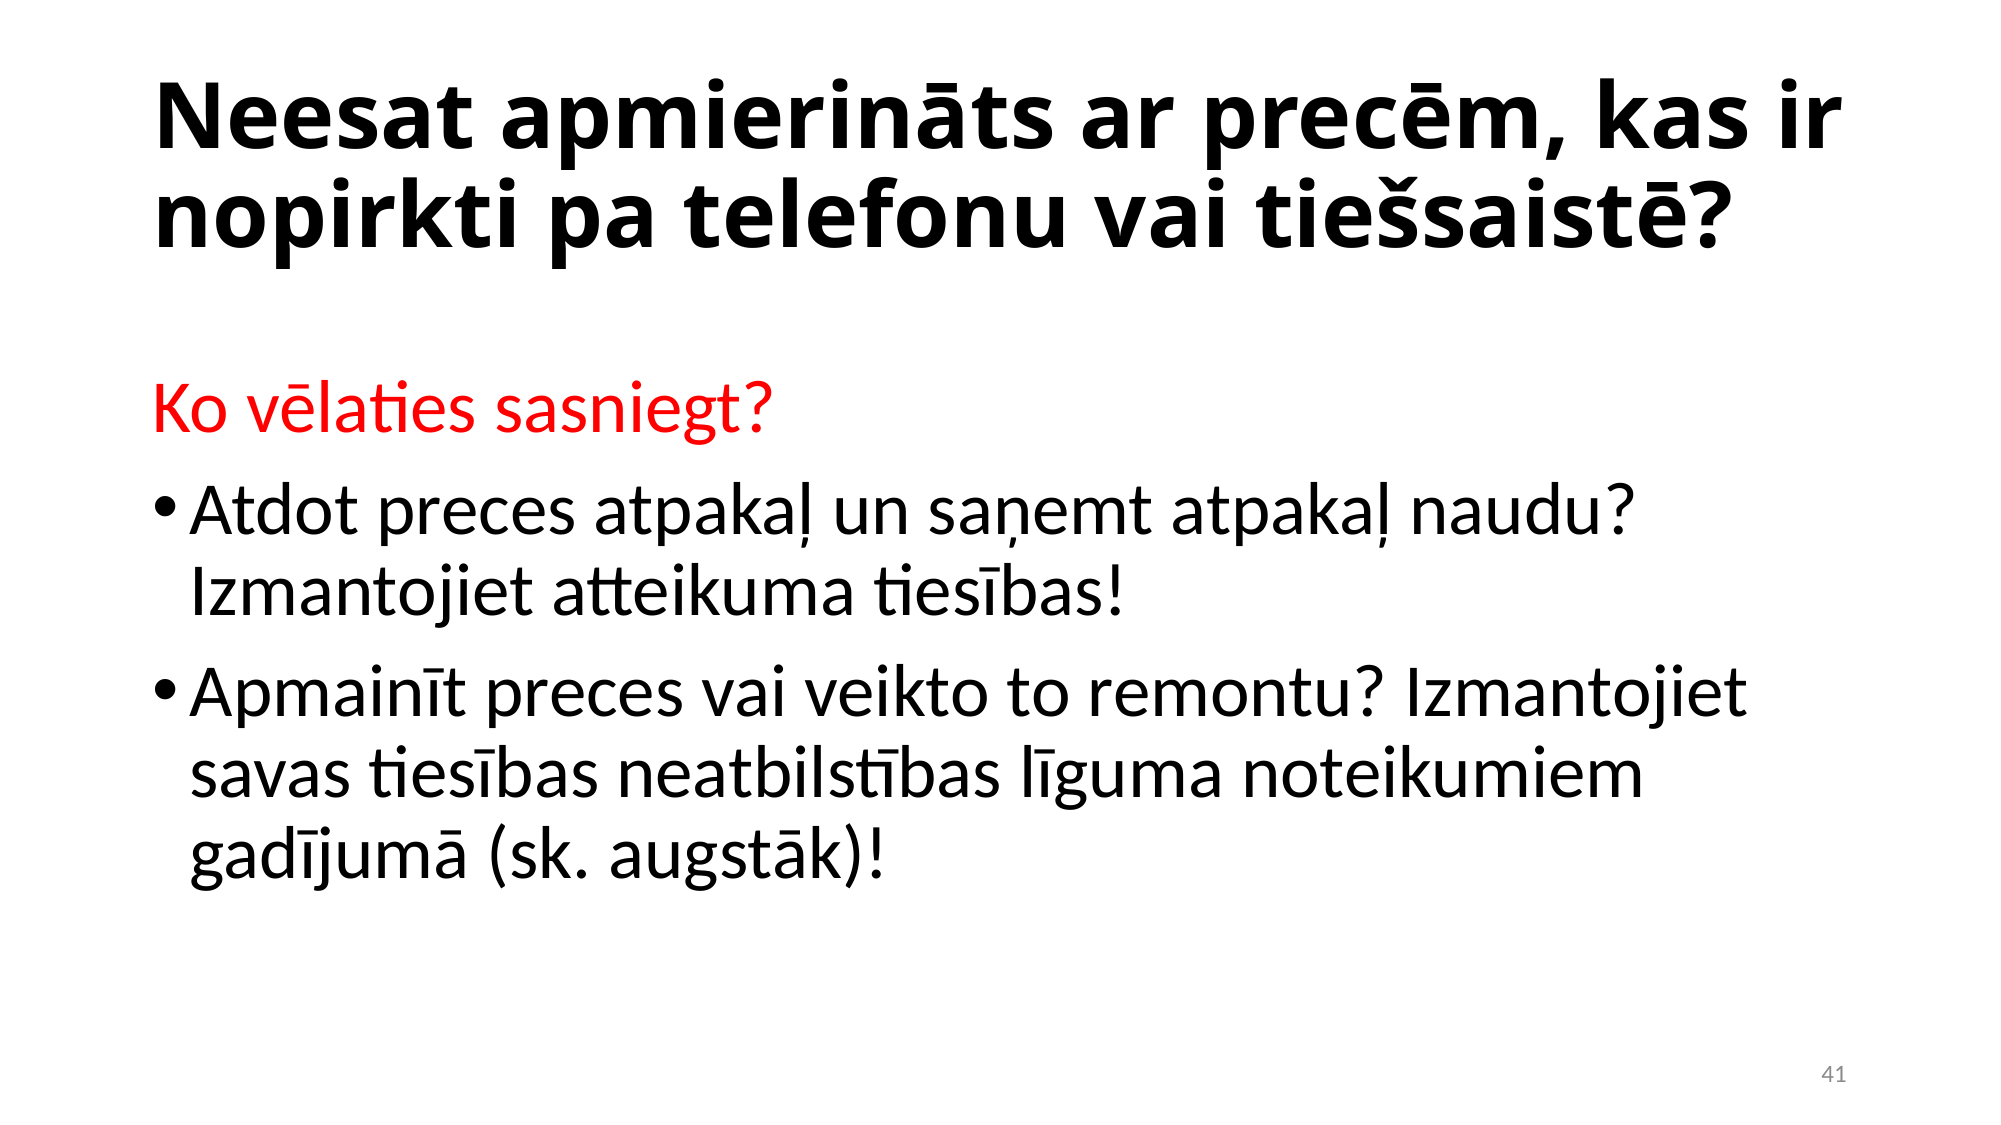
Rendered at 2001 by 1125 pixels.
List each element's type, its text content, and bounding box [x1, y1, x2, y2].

text_box Ko vēlaties sasniegt? Atdot preces atpakaļ un saņemt atpakaļ naudu?Izmantojiet atteikuma tiesības! Apmainīt preces vai veikto to remontu? Izmantojiet savas tiesības neatbilstības līguma noteikumiem gadījumā (sk. augstāk)! [137, 360, 1862, 945]
text_box 1 [1412, 1042, 1862, 1102]
text_box Neesat apmierināts ar precēm, kas ir nopirkti pa telefonu vai tiešsaistē? [137, 59, 1862, 277]
